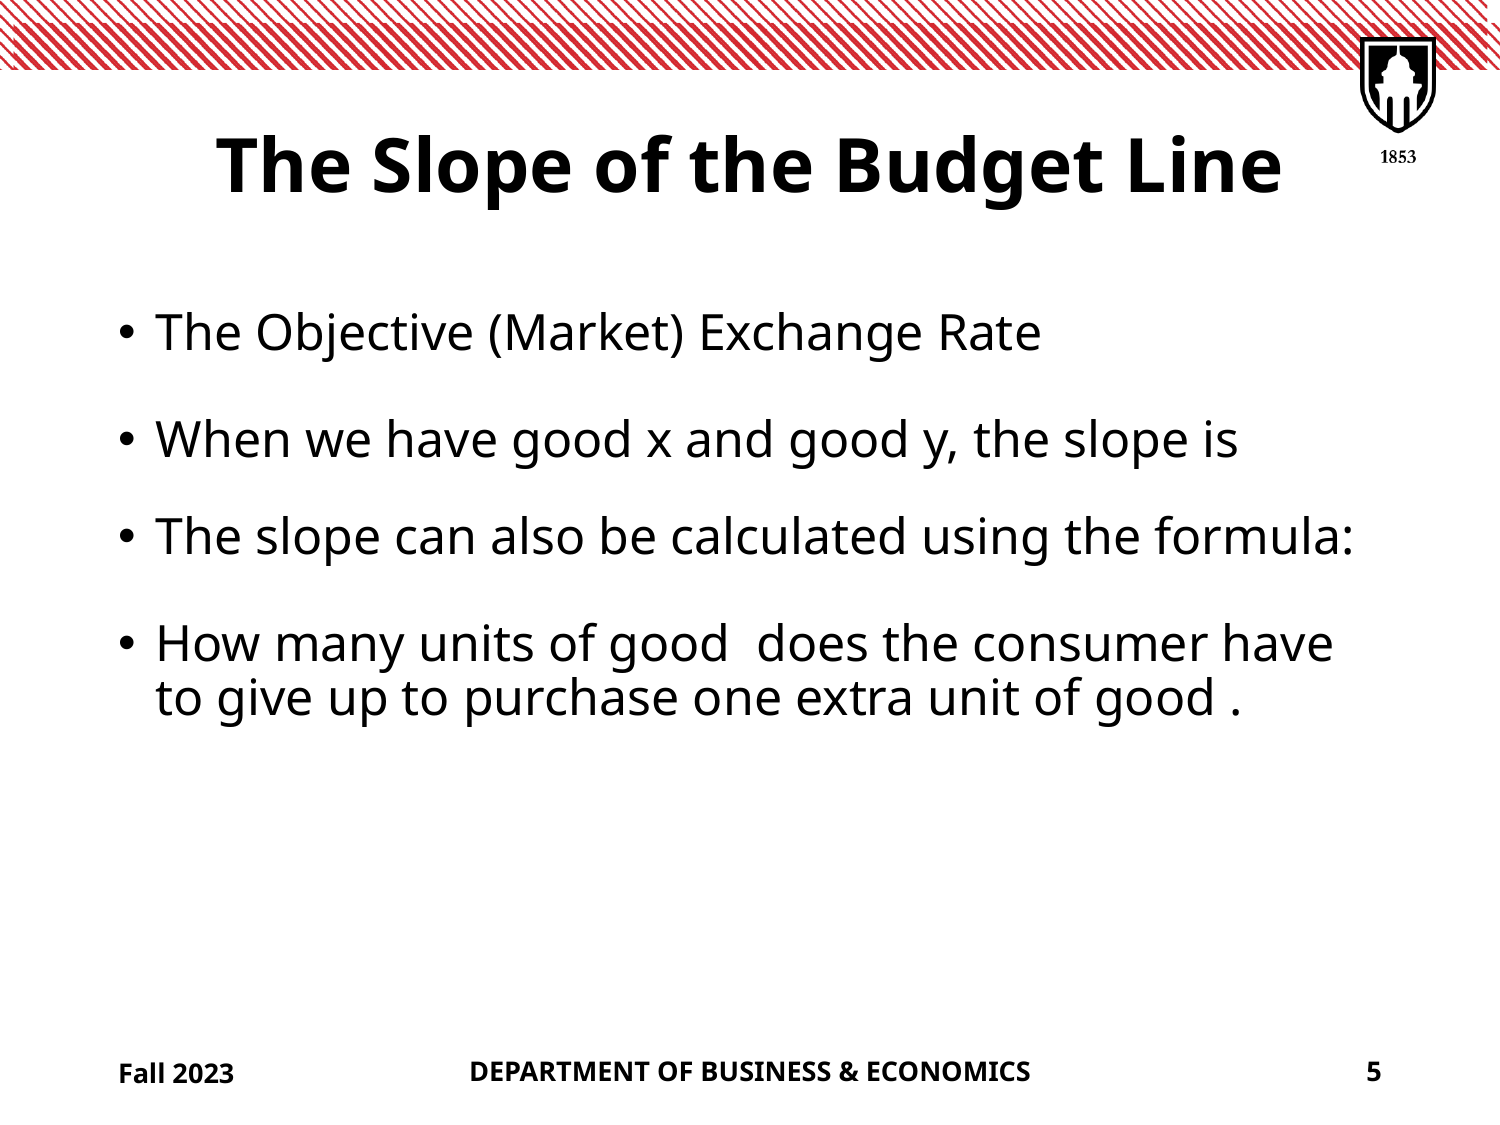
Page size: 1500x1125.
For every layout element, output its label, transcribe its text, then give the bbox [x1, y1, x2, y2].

footer DEPARTMENT OF BUSINESS & ECONOMICS [277, 1042, 1059, 1103]
slide_number Fall 2023 [103, 1042, 277, 1103]
slide_number 5 [1059, 1042, 1397, 1103]
picture [0, 0, 1500, 163]
title The Slope of the Budget Line [103, 59, 1397, 278]
